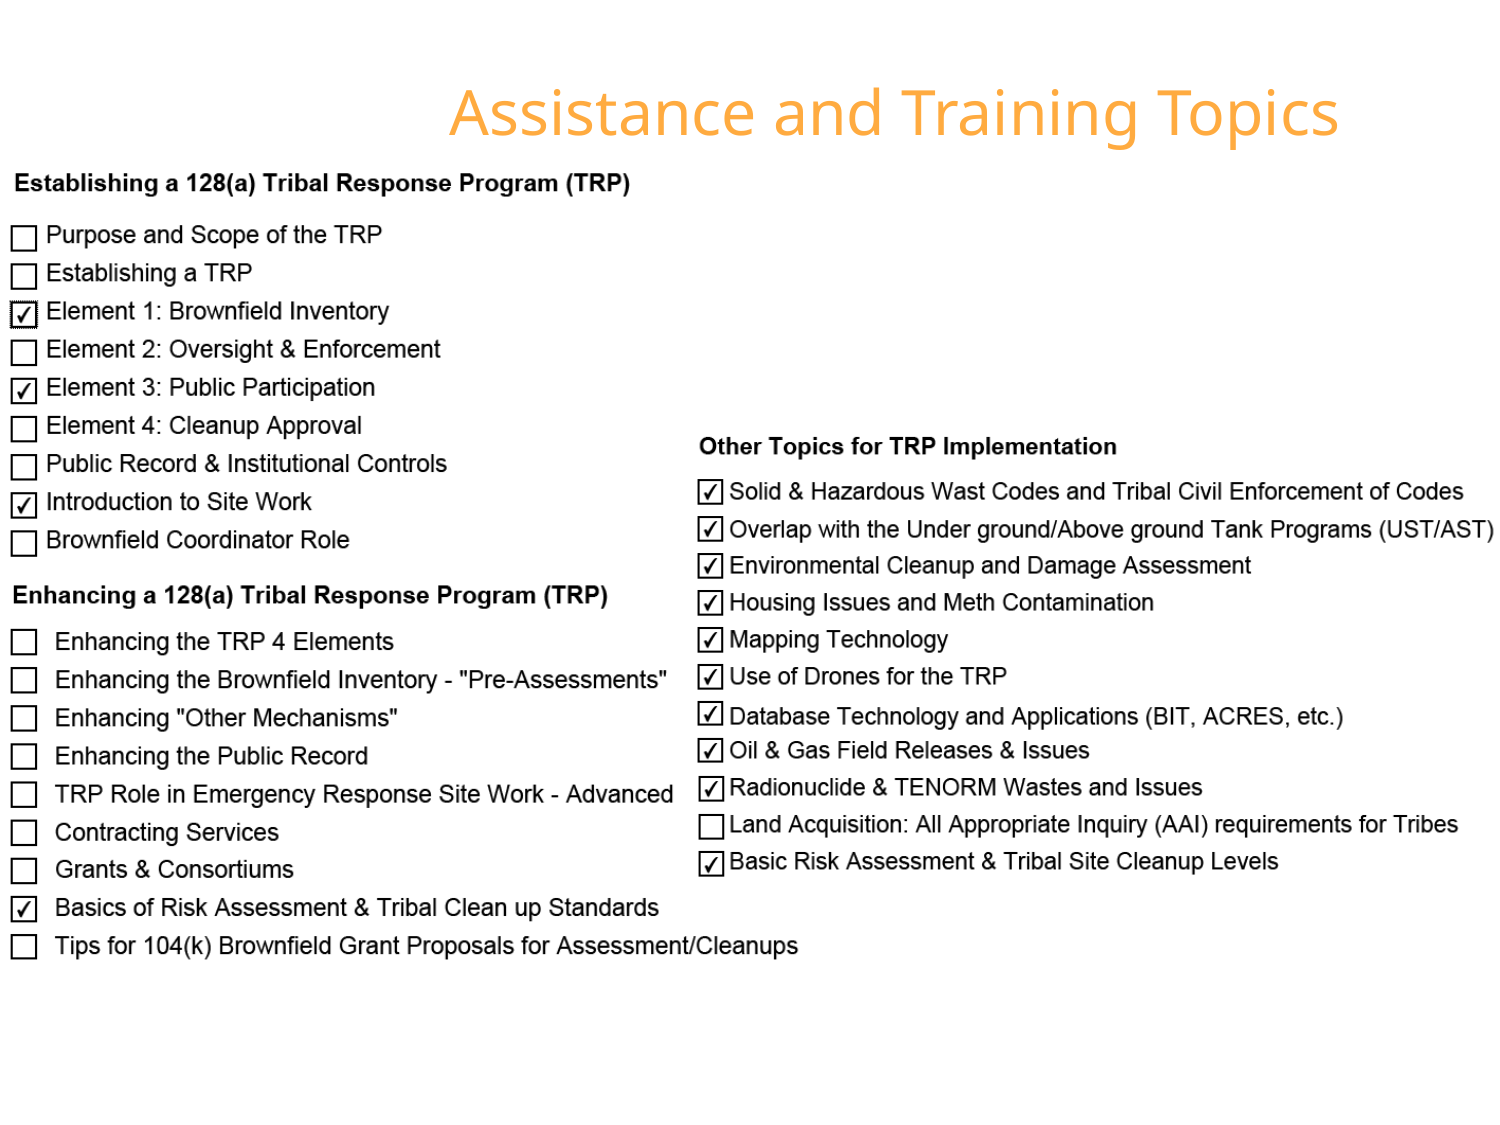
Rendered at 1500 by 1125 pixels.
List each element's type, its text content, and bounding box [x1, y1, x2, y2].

picture [0, 169, 1500, 962]
title Assistance and Training Topics [174, 75, 1357, 319]
